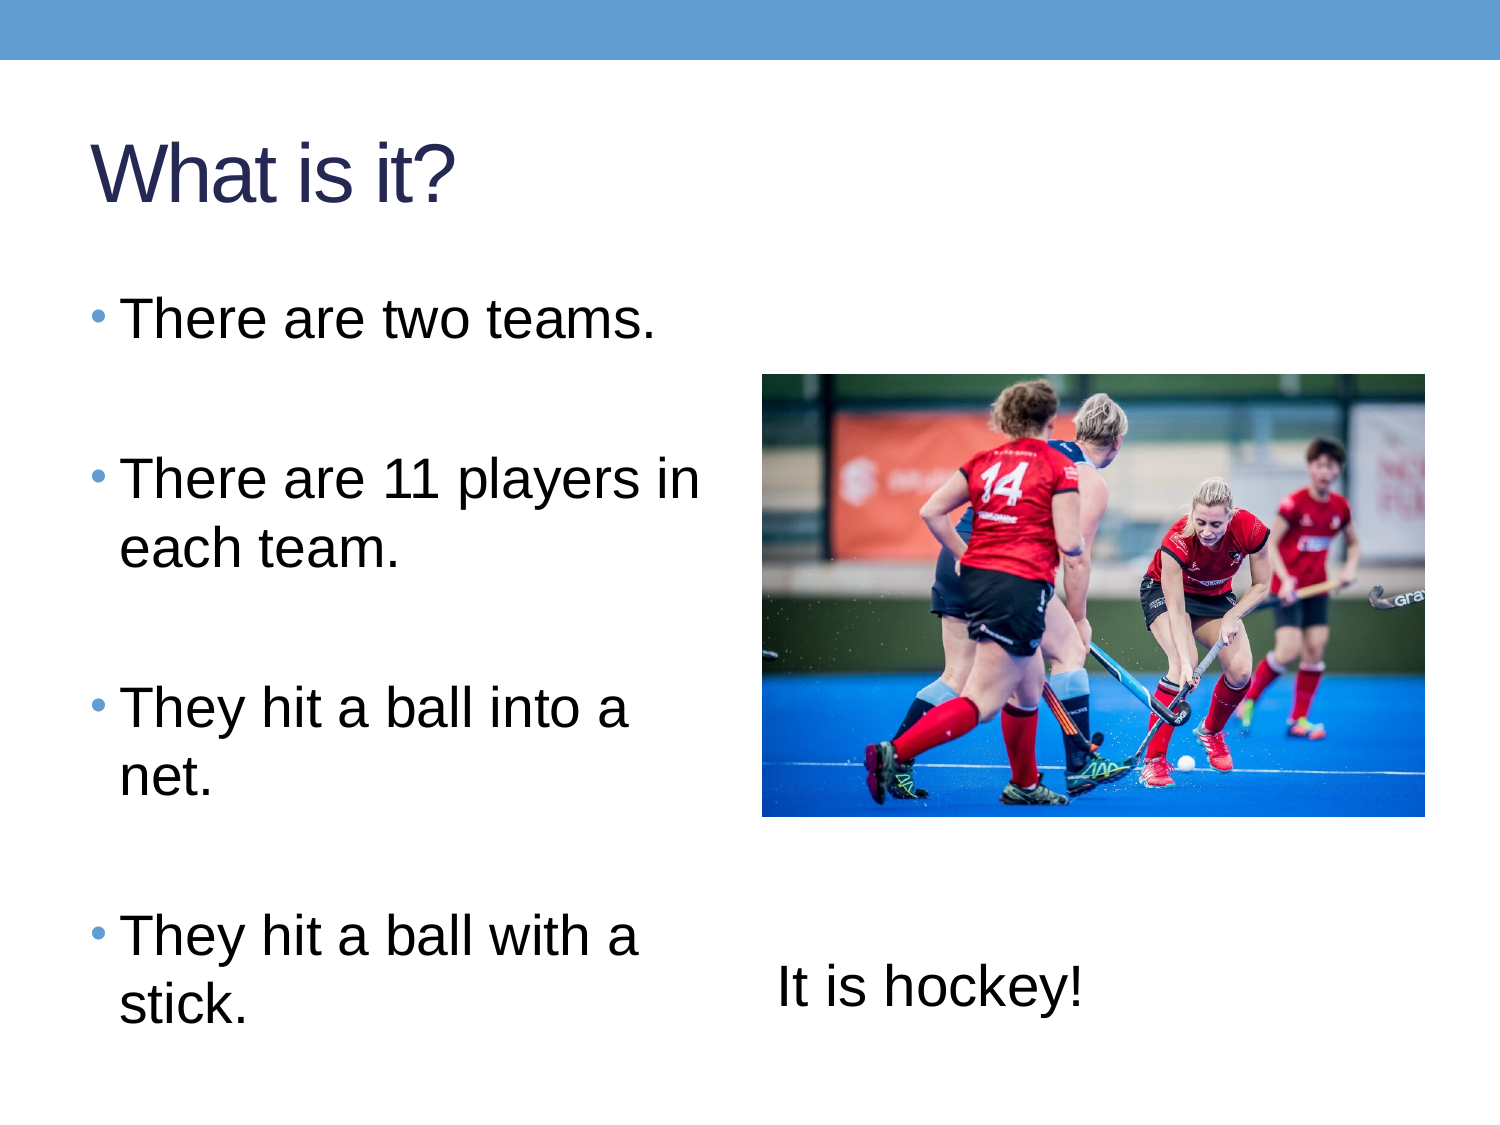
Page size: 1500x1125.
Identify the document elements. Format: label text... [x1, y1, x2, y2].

text_box It is hockey! [761, 940, 1412, 1026]
title What is it? [75, 87, 1425, 250]
list There are two teams. There are 11 players in each team. They hit a ball into a net. They hit a ball with a stick. [75, 274, 738, 1049]
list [762, 374, 1426, 817]
